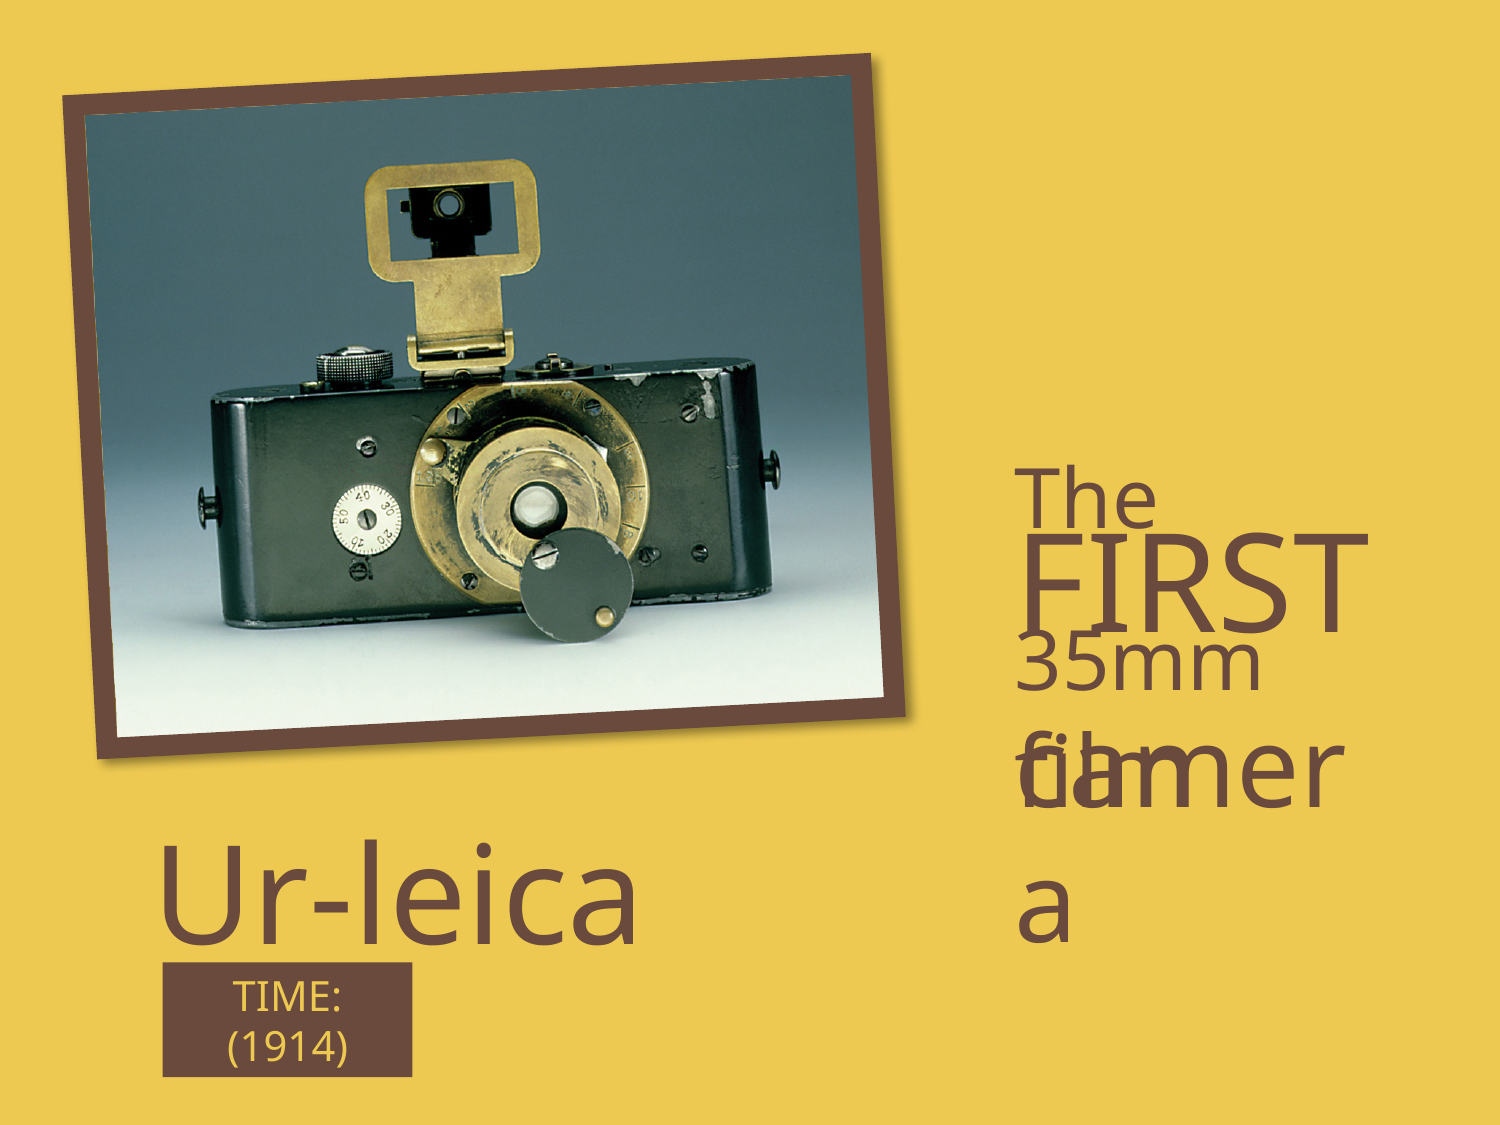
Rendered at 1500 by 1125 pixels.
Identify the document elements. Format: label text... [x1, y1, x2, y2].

text_box The [999, 437, 1213, 487]
picture [86, 75, 883, 737]
text_box 35mm film [999, 599, 1463, 835]
text_box FIRST [999, 487, 1425, 599]
text_box camera [999, 687, 1400, 973]
text_box TIME: (1914) [162, 962, 413, 1078]
text_box Ur-leica [137, 800, 988, 980]
